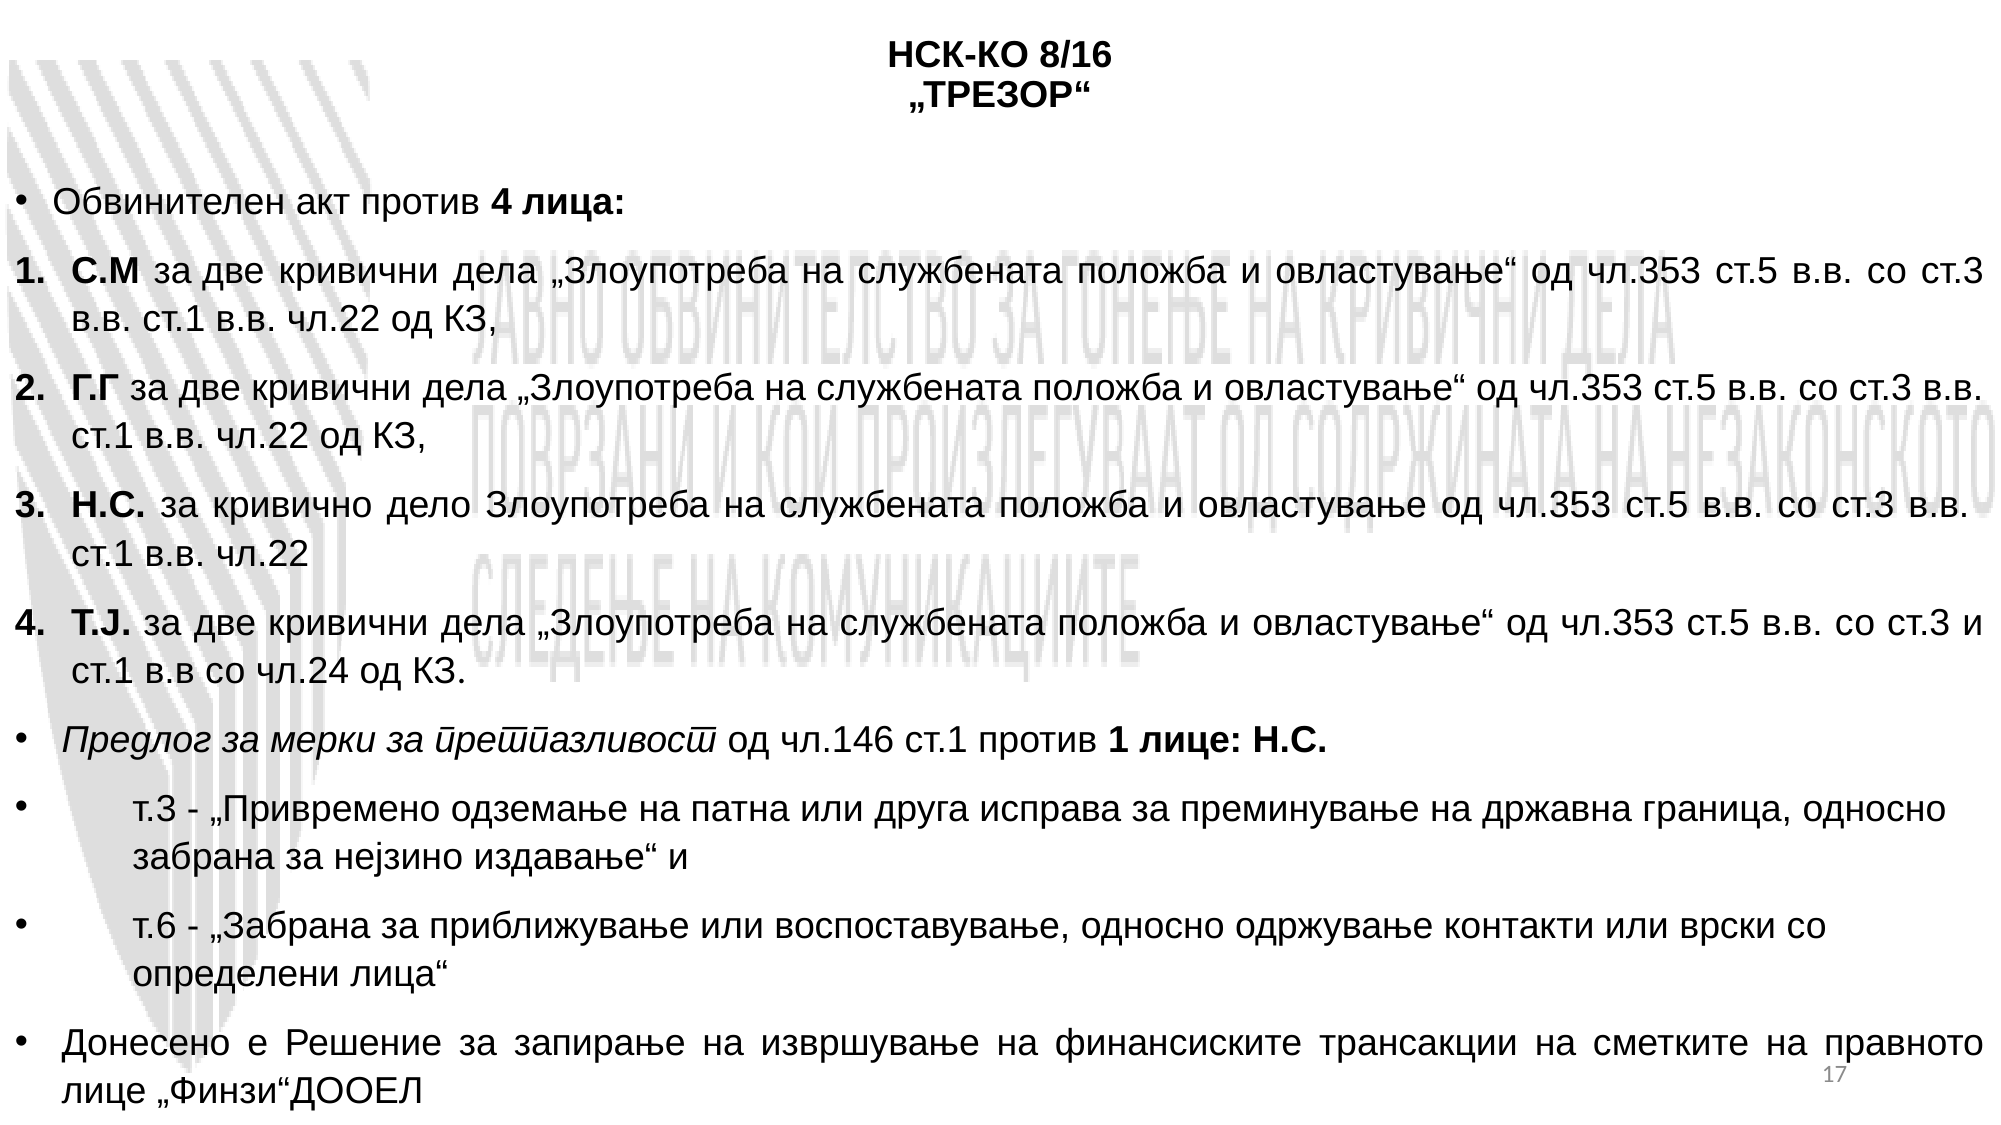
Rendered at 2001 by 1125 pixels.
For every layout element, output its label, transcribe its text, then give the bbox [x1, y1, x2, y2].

text_box Обвинителен акт против 4 лица: С.М за две кривични дела „Злоупотреба на службената положба и овластување“ од чл.353 ст.5 в.в. со ст.3 в.в. ст.1 в.в. чл.22 од КЗ, Г.Г за две кривични дела „Злоупотреба на службената положба и овластување“ од чл.353 ст.5 в.в. со ст.3 в.в. ст.1 в.в. чл.22 од КЗ, Н.С. за кривично дело Злоупотреба на службената положба и овластување од чл.353 ст.5 в.в. со ст.3 в.в. ст.1 в.в. чл.22 Т.Ј. за две кривични дела „Злоупотреба на службената положба и овластување“ од чл.353 ст.5 в.в. со ст.3 и ст.1 в.в со чл.24 од КЗ. Предлог за мерки за претпазливост од чл.146 ст.1 против 1 лице: Н.С. т.3 - „Привремено одземање на патна или друга исправа за преминување на државна граница, односно забрана за нејзино издавање“ и т.6 - „Забрана за приближување или воспоставување, односно одржување контакти или врски со определени лица“ Донесено е Решение за запирање на извршување на финансиските трансакции на сметките на правното лице „Финзи“ДООЕЛ [0, 174, 2000, 1119]
title НСК-КО 8/16 „ТРЕЗОР“ [0, 0, 2000, 151]
slide_number 17 [1412, 1042, 1863, 1103]
